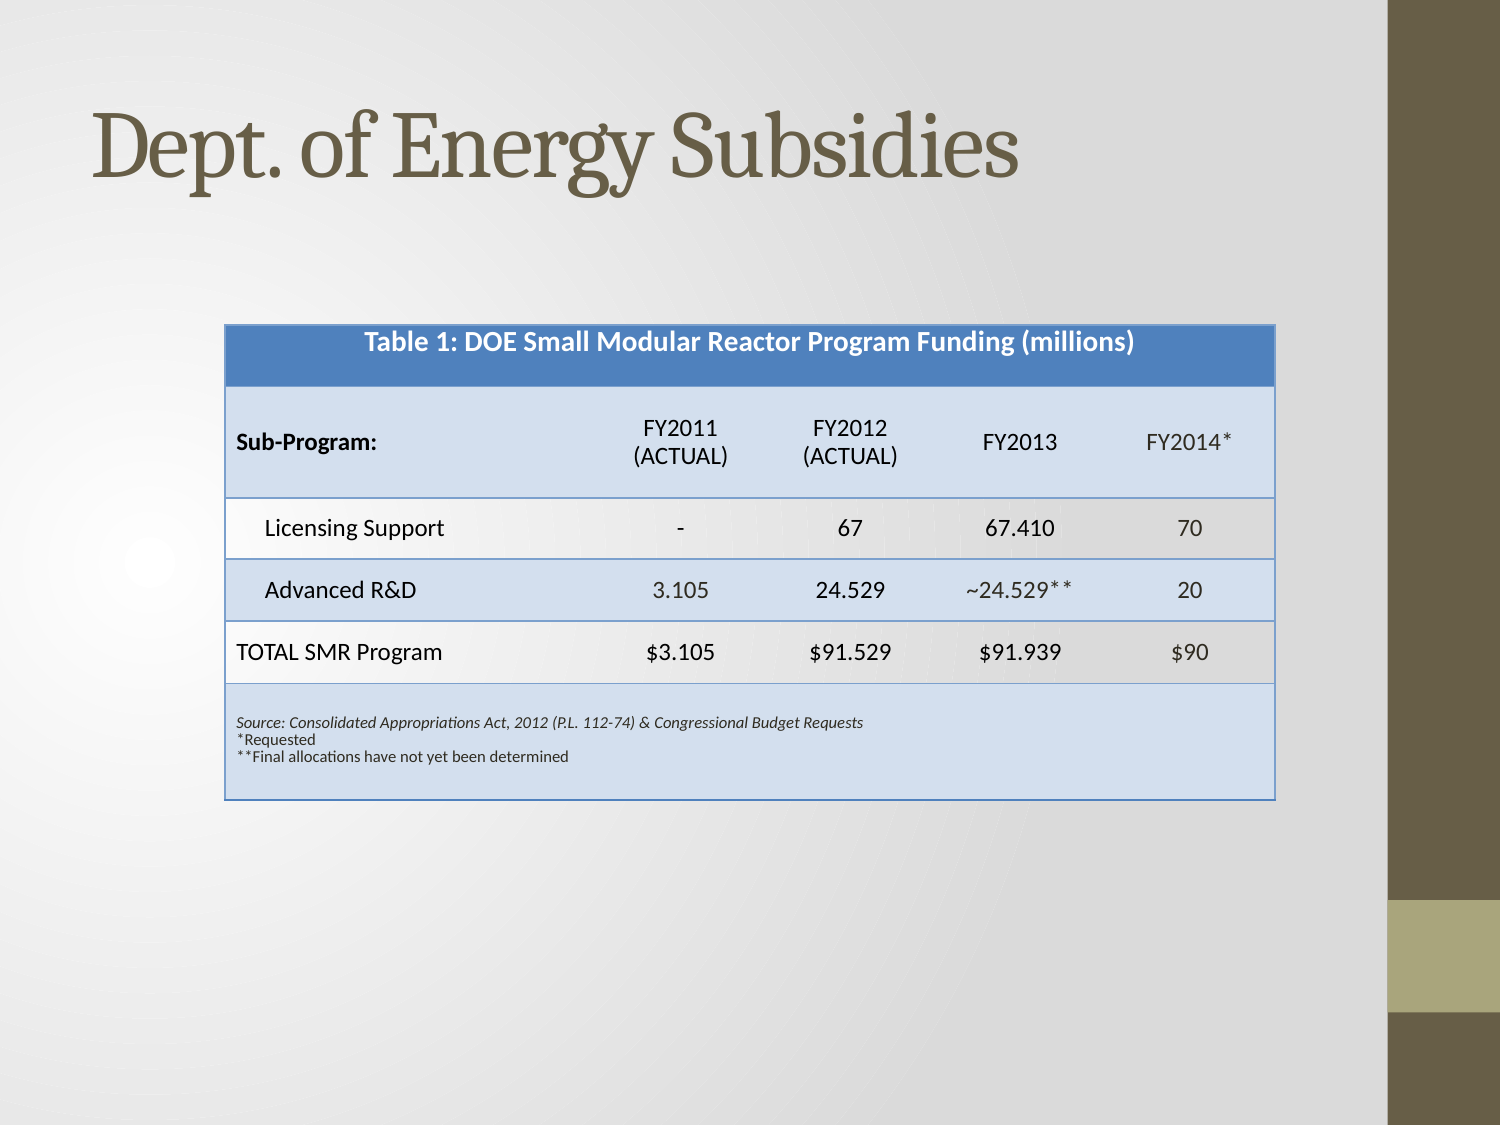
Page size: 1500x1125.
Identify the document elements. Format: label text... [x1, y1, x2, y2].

table_cell Licensing Support [226, 499, 596, 558]
table_cell FY2014* [1105, 387, 1274, 497]
table_cell $3.105 [596, 622, 766, 683]
table_cell 24.529 [766, 560, 935, 620]
table_cell Advanced R&D [226, 560, 596, 620]
table_cell Sub-Program: [226, 387, 596, 497]
table_header Table 1: DOE Small Modular Reactor Program Funding (millions) [226, 326, 1274, 386]
table_cell 67.410 [935, 499, 1105, 558]
title Dept. of Energy Subsidies [75, 45, 1325, 233]
table_cell ~24.529** [935, 560, 1105, 620]
table_cell Source: Consolidated Appropriations Act, 2012 (P.L. 112-74) & Congressional Budget Requests *Requested **Final allocations have not yet been determined [226, 684, 1274, 799]
table_cell 70 [1105, 499, 1274, 558]
table_cell FY2013 [935, 387, 1105, 497]
table_cell $90 [1105, 622, 1274, 683]
table_cell $91.529 [766, 622, 935, 683]
table_cell 3.105 [596, 560, 766, 620]
table_cell $91.939 [935, 622, 1105, 683]
table_cell 67 [766, 499, 935, 558]
table_cell - [596, 499, 766, 558]
table_cell TOTAL SMR Program [226, 622, 596, 683]
table_cell FY2012 (ACTUAL) [766, 387, 935, 497]
table_cell FY2011 (ACTUAL) [596, 387, 766, 497]
table_cell 20 [1105, 560, 1274, 620]
